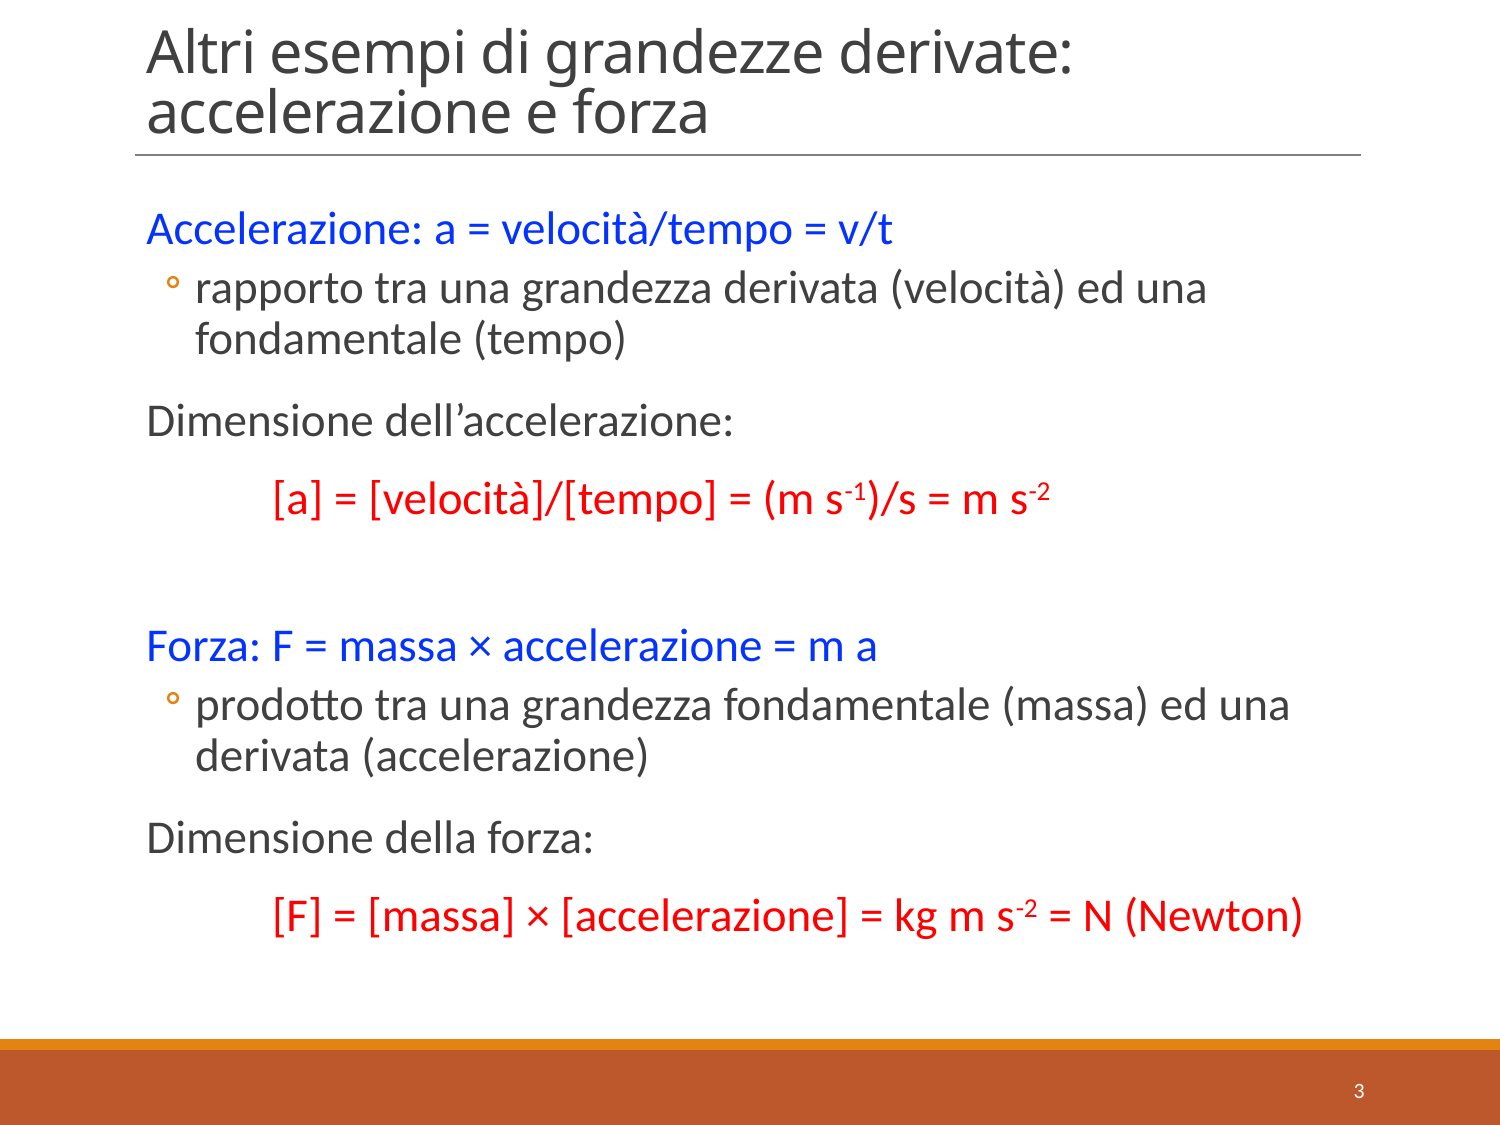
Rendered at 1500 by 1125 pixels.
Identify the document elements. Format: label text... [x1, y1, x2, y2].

list Accelerazione: a = velocità/tempo = v/t rapporto tra una grandezza derivata (velocità) ed una fondamentale (tempo) Dimensione dell’accelerazione: [a] = [velocità]/[tempo] = (m s-1)/s = m s-2 Forza: F = massa × accelerazione = m a prodotto tra una grandezza fondamentale (massa) ed una derivata (accelerazione) Dimensione della forza: [F] = [massa] × [accelerazione] = kg m s-2 = N (Newton) [131, 196, 1449, 968]
slide_number 3 [1218, 1059, 1380, 1120]
title Altri esempi di grandezze derivate: accelerazione e forza [131, 16, 1355, 154]
